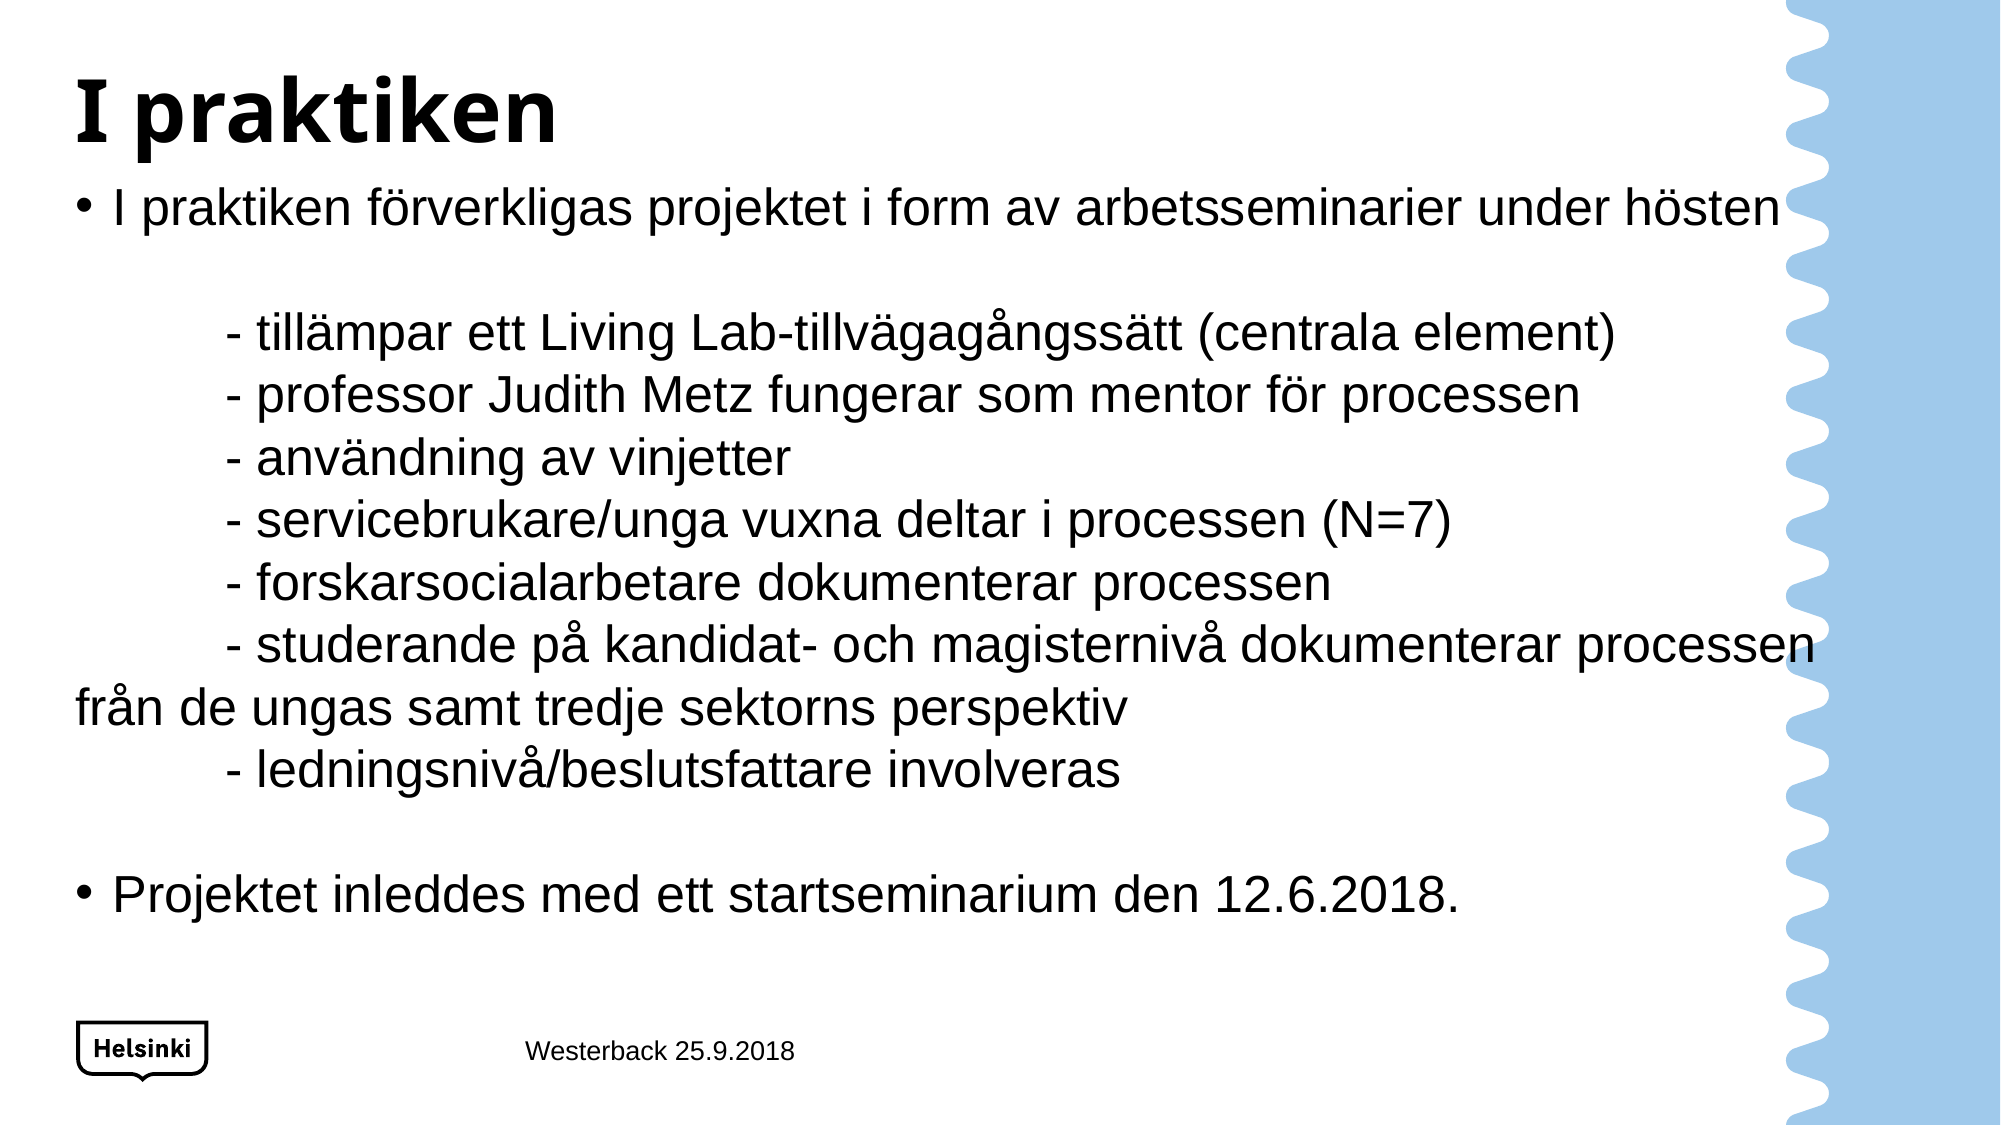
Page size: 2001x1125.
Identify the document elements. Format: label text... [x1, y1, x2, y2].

title I praktiken [75, 66, 1918, 173]
list I praktiken förverkligas projektet i form av arbetsseminarier under hösten - tillämpar ett Living Lab-tillvägagångssätt (centrala element) - professor Judith Metz fungerar som mentor för processen - användning av vinjetter - servicebrukare/unga vuxna deltar i processen (N=7) - forskarsocialarbetare dokumenterar processen - studerande på kandidat- och magisternivå dokumenterar processen från de ungas samt tredje sektorns perspektiv - ledningsnivå/beslutsfattare involveras Projektet inleddes med ett startseminarium den 12.6.2018. [75, 173, 1918, 1089]
footer Westerback 25.9.2018 [525, 1028, 1201, 1071]
